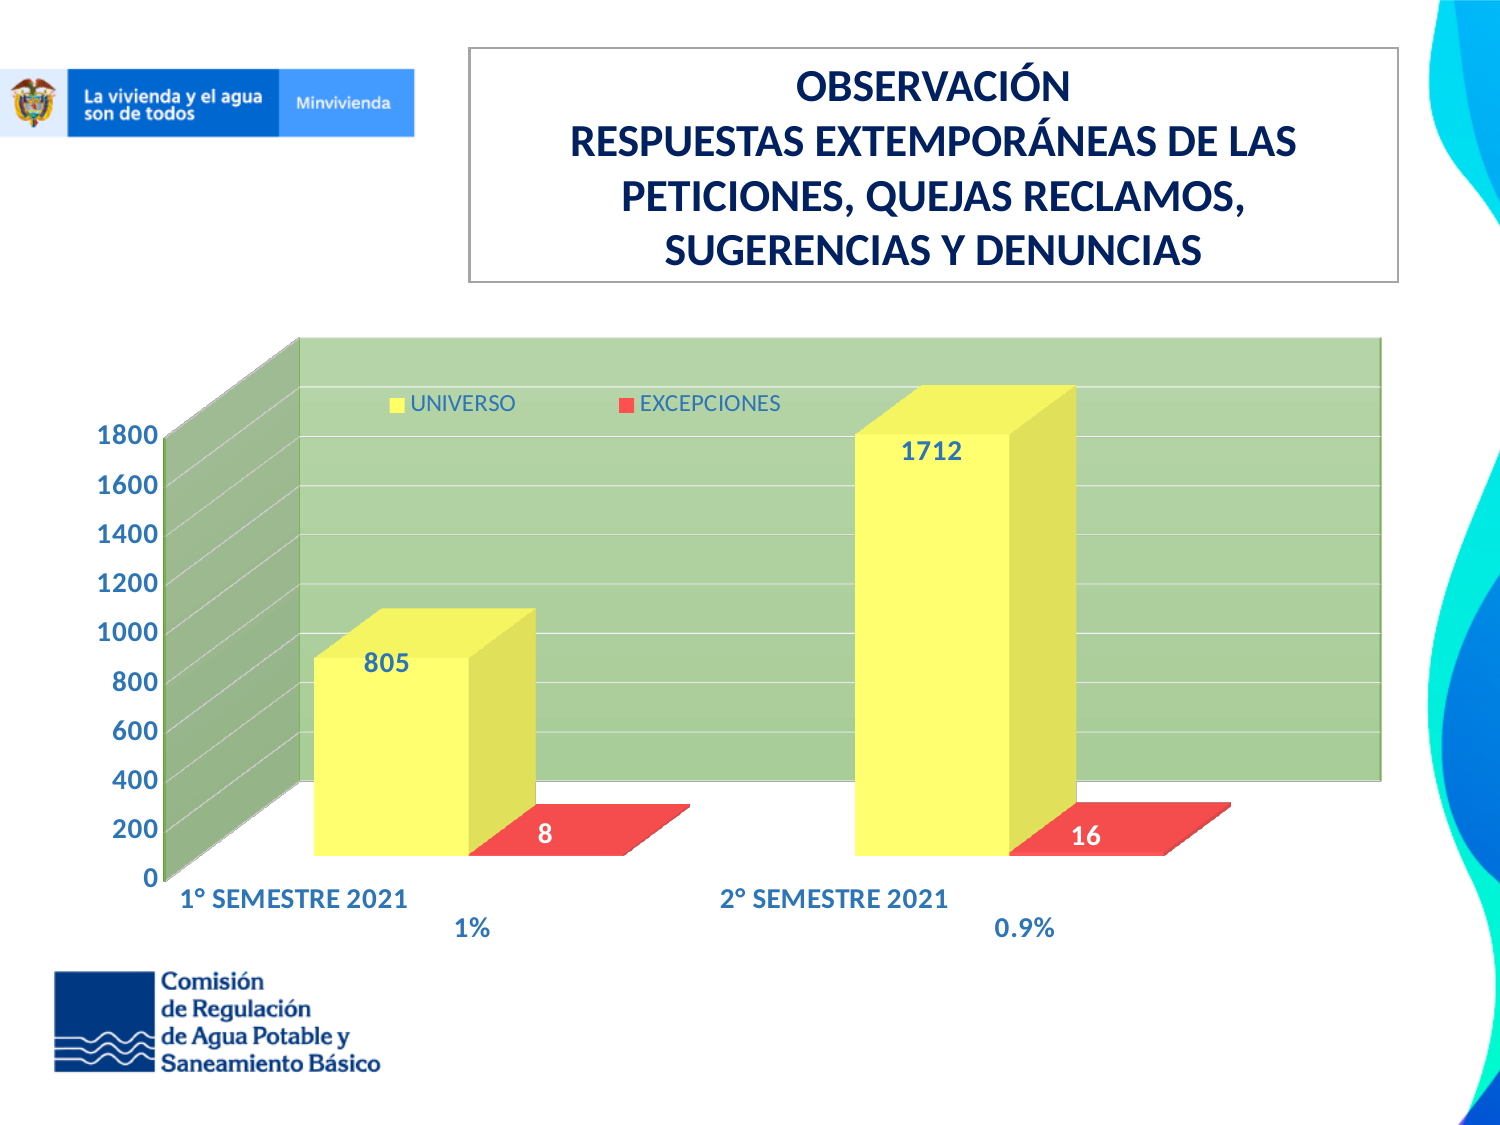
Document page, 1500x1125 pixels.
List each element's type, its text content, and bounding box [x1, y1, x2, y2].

text_box OBSERVACIÓN RESPUESTAS EXTEMPORÁNEAS DE LAS PETICIONES, QUEJAS RECLAMOS, SUGERENCIAS Y DENUNCIAS [468, 47, 1399, 283]
picture [0, 0, 1500, 1125]
chart [77, 312, 1398, 946]
